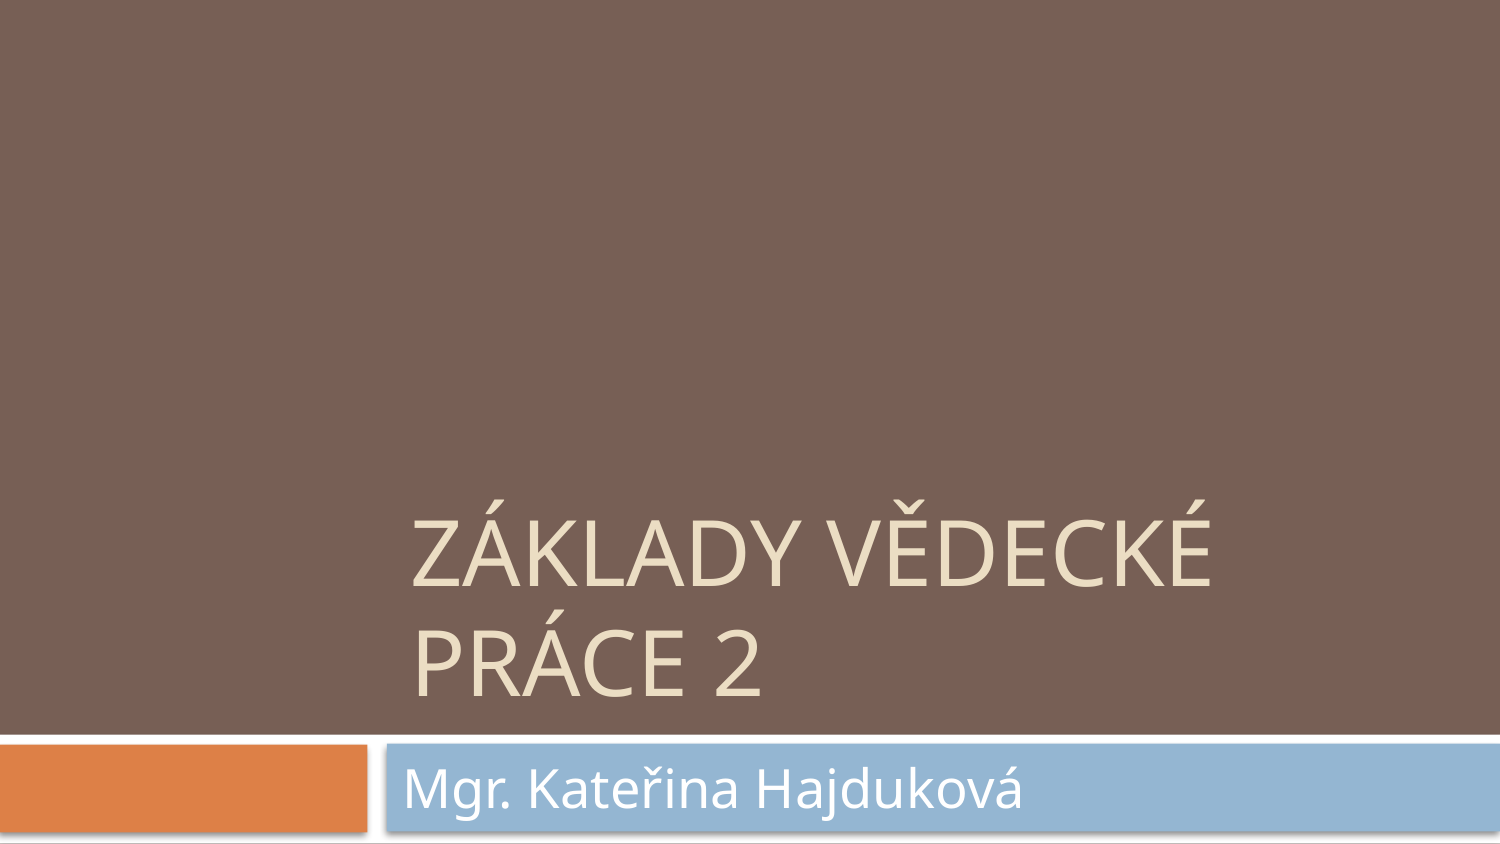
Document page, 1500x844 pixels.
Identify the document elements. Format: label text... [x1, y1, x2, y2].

title Základy vědecké práce 2 [395, 421, 1450, 722]
subtitle Mgr. Kateřina Hajduková [387, 744, 1488, 829]
